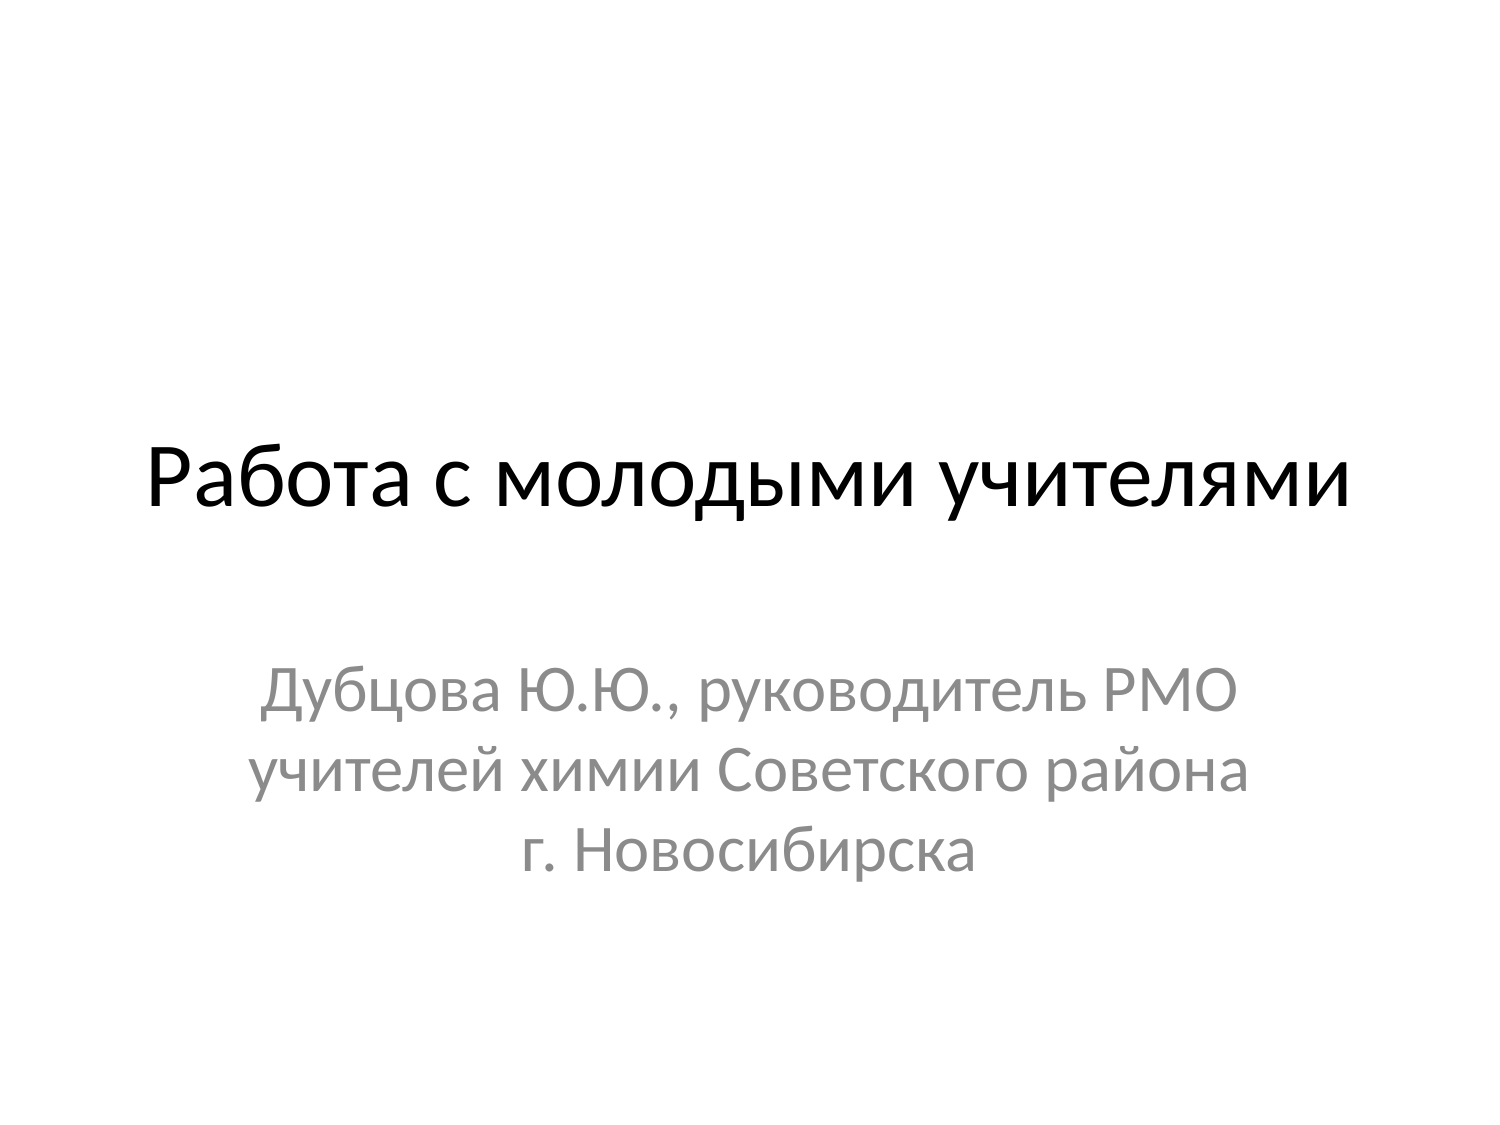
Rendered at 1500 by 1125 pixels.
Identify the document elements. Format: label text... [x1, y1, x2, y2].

title Работа с молодыми учителями [112, 349, 1388, 591]
subtitle Дубцова Ю.Ю., руководитель РМО учителей химии Советского района г. Новосибирска [225, 637, 1275, 925]
